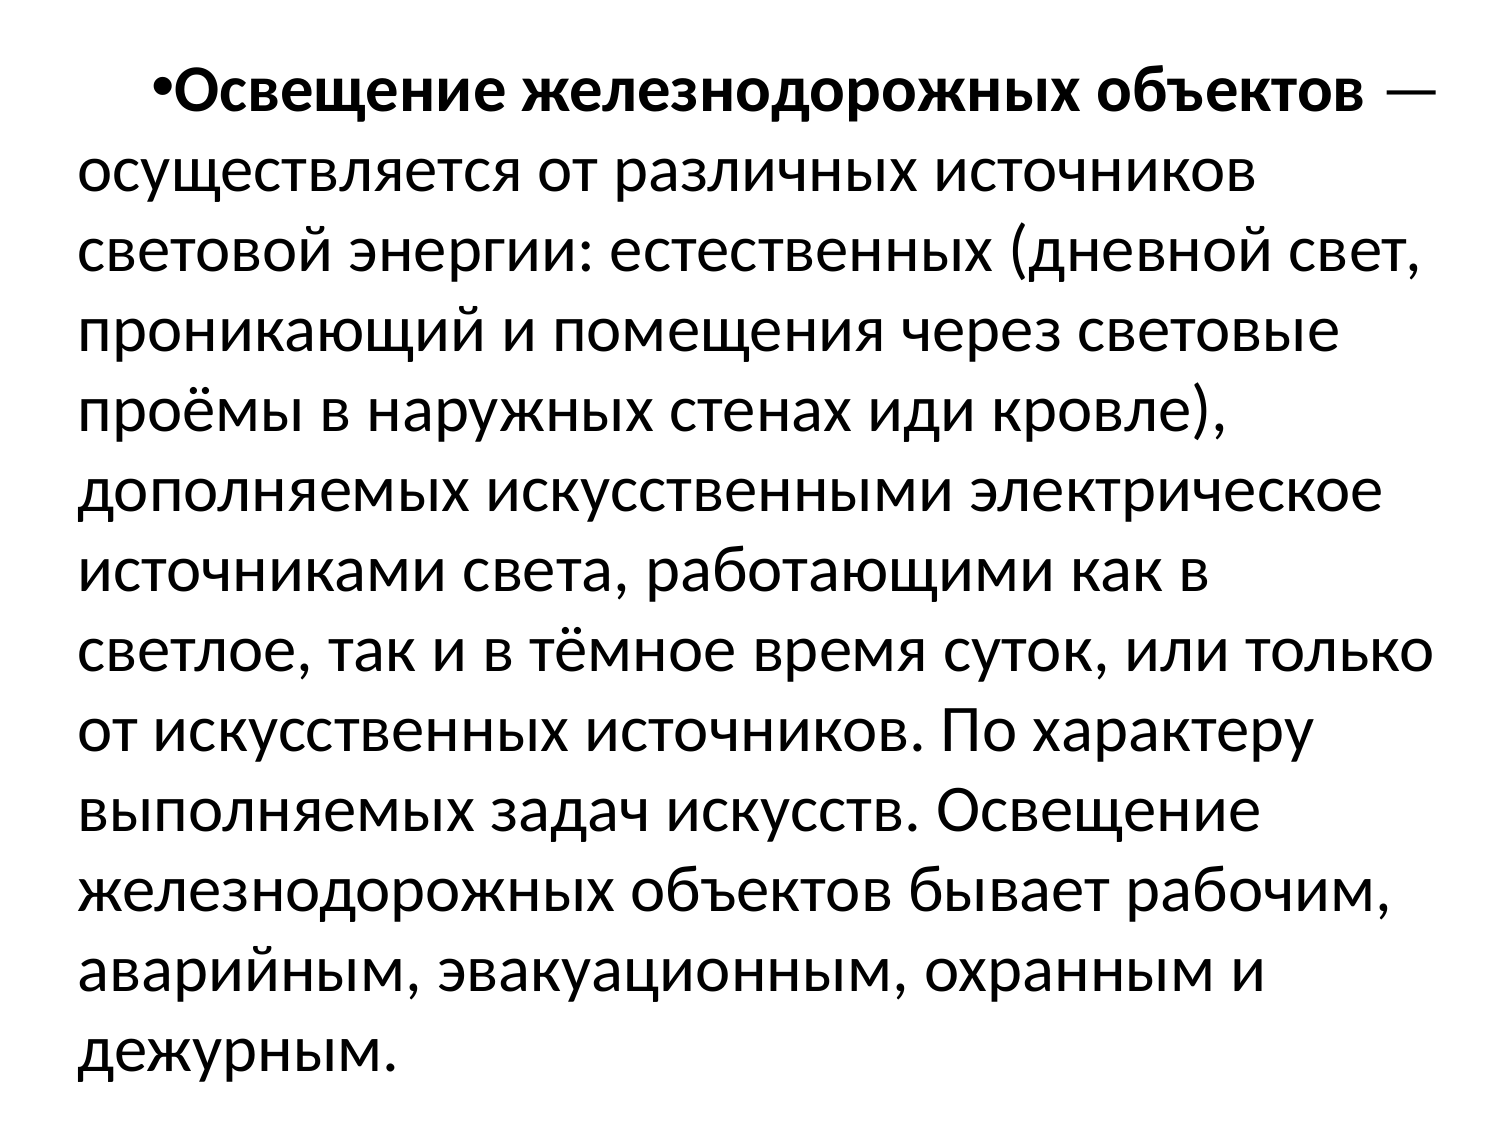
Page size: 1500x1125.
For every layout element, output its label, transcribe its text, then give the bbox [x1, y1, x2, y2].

list Освещение железнодорожных объектов — осуществляется от различных источников световой энергии: естественных (дневной свет, проникающий и помещения через световые проёмы в наружных стенах иди кровле), дополняемых искусственными электрическое источниками света, работающими как в светлое, так и в тёмное время суток, или только от искусственных источников. По характеру выполняемых задач искусств. Освещение железнодорожных объектов бывает рабочим, аварийным, эвакуационным, охранным и дежурным. [62, 37, 1465, 1013]
